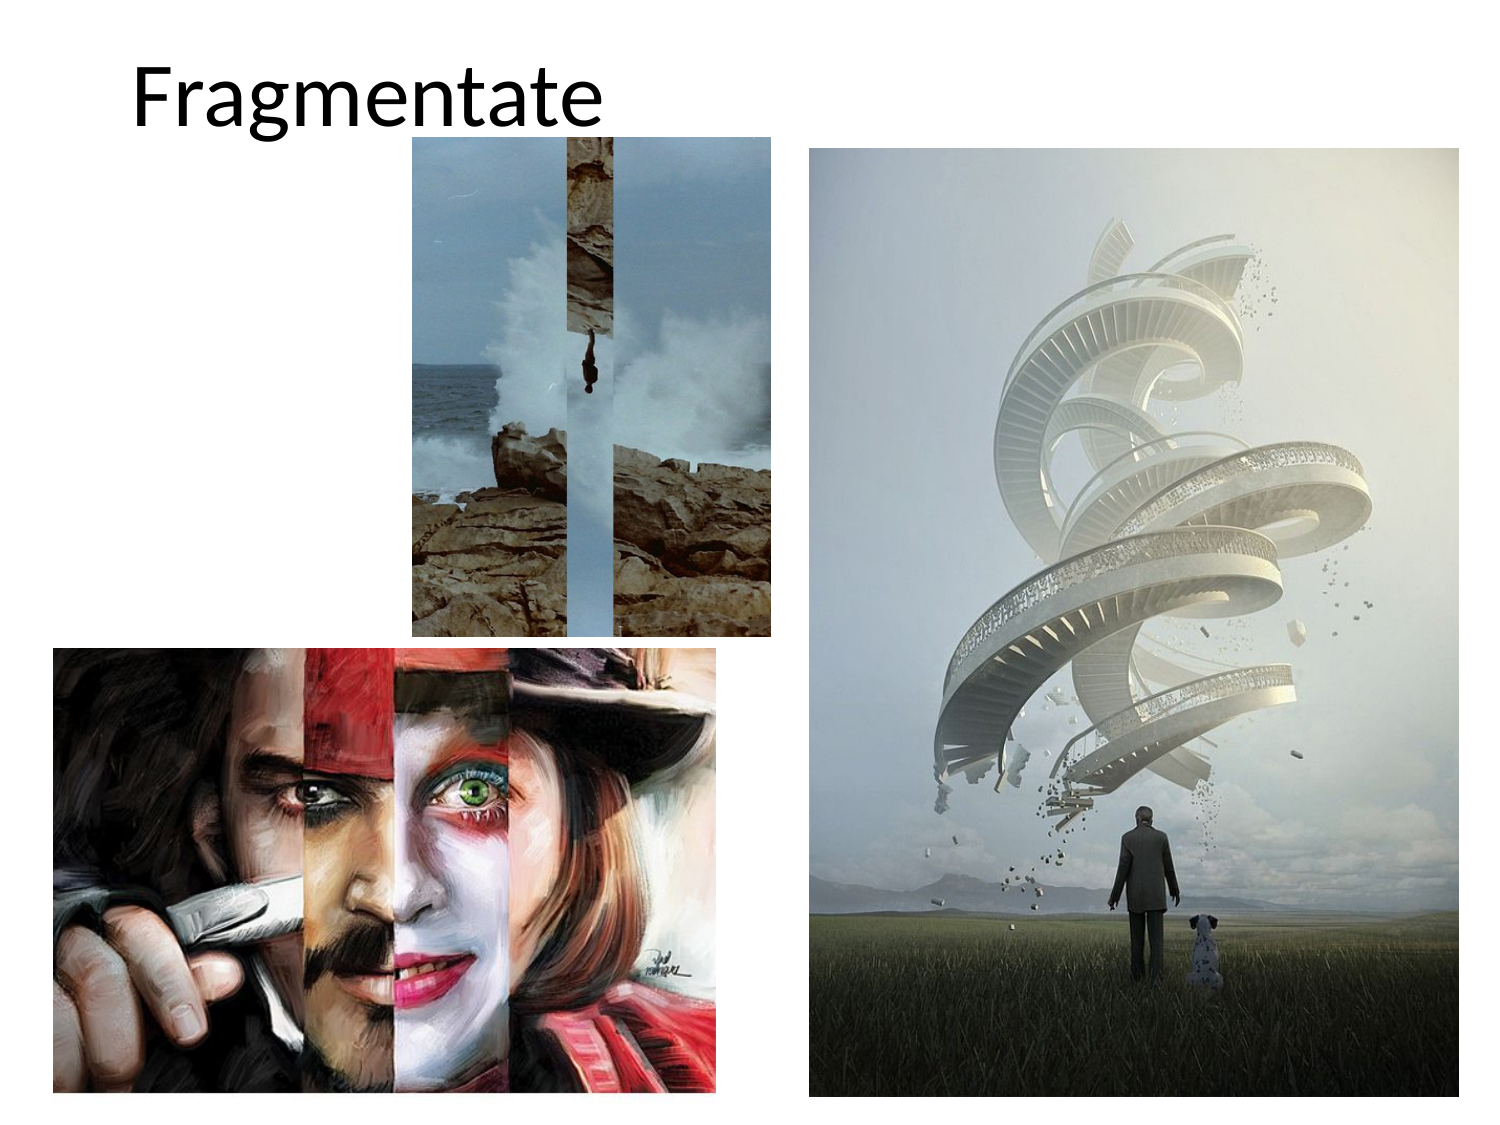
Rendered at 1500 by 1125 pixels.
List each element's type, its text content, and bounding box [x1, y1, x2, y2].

picture [412, 136, 771, 638]
title Fragmentate [25, 0, 712, 184]
picture [808, 148, 1460, 1097]
picture [52, 648, 717, 1105]
